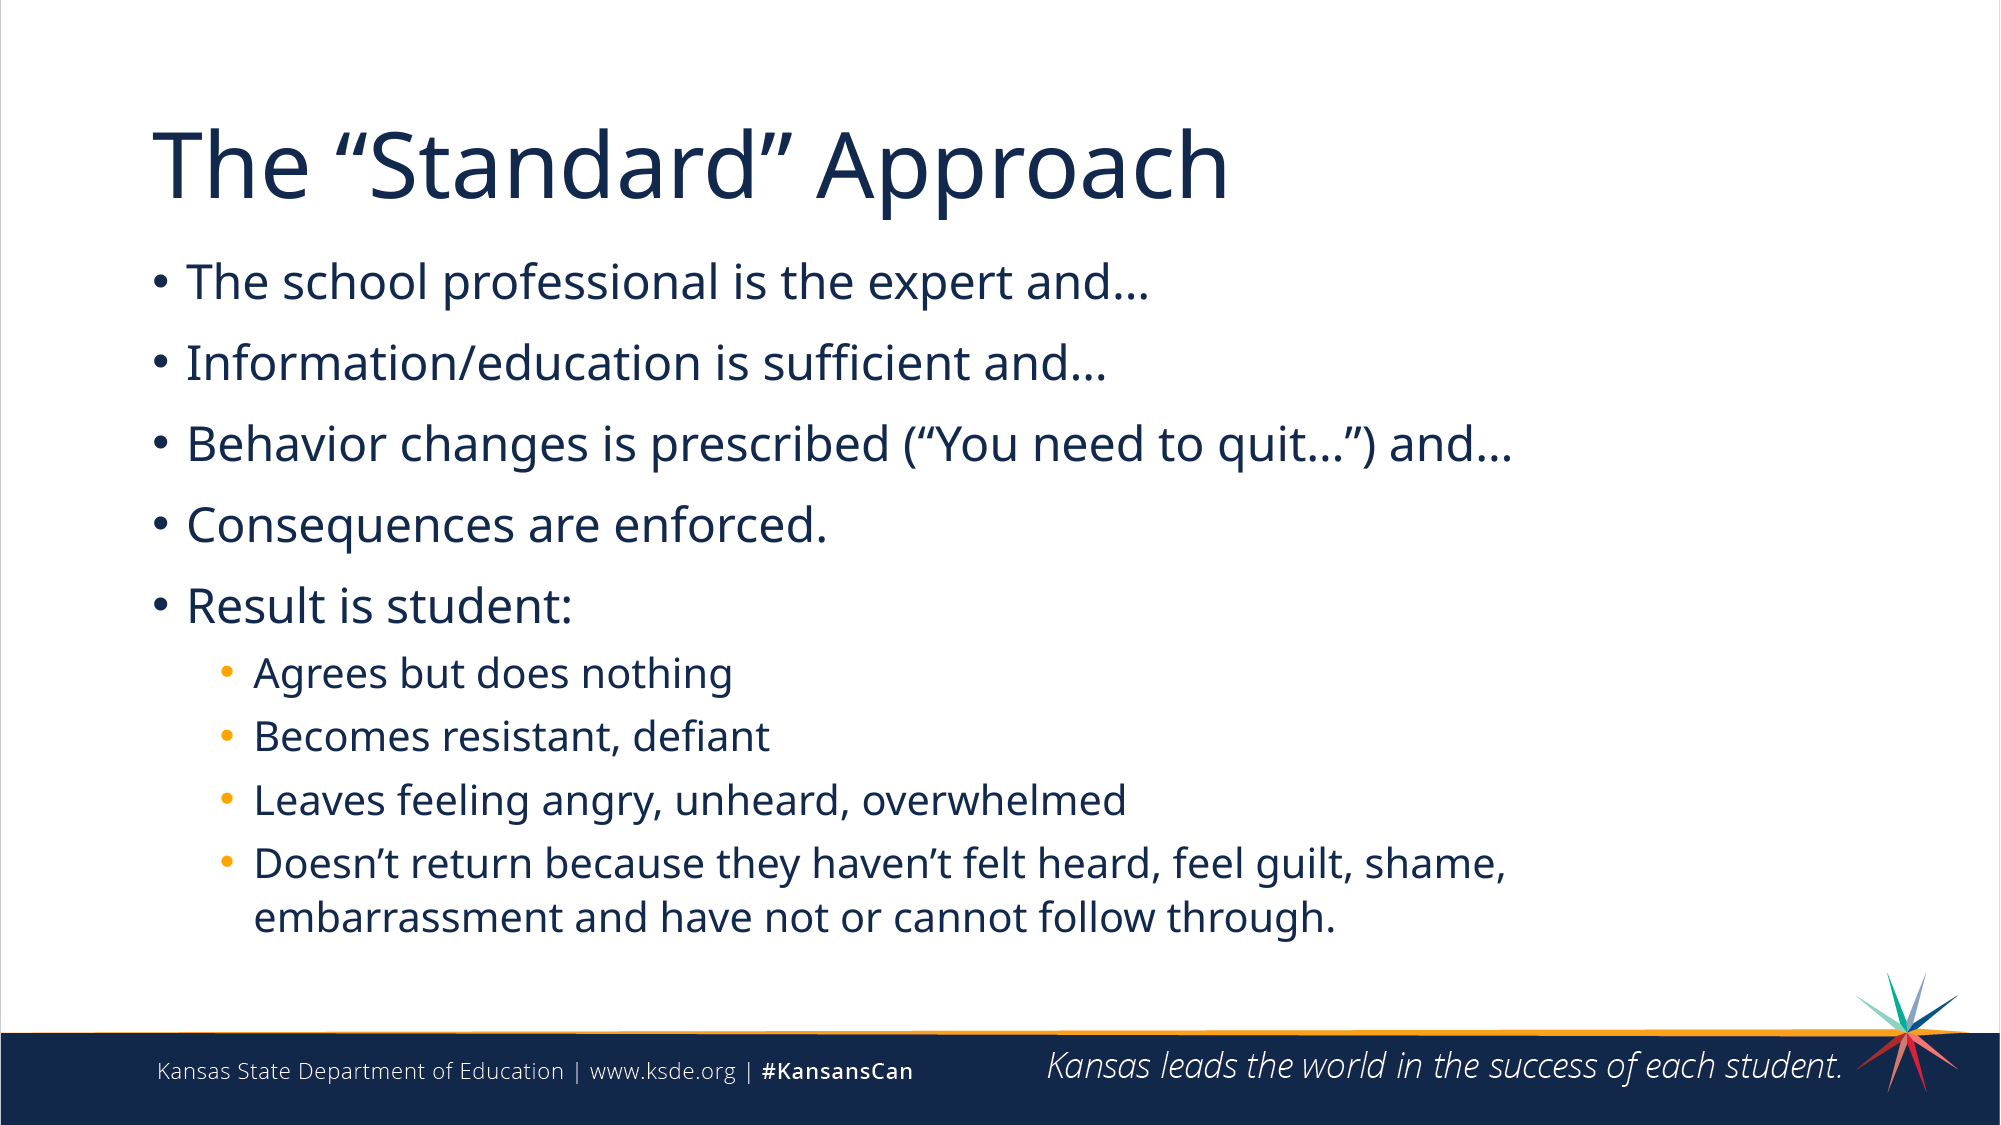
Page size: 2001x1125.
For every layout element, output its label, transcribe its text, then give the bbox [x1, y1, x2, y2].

title The “Standard” Approach [137, 59, 1863, 278]
list The school professional is the expert and… Information/education is sufficient and… Behavior changes is prescribed (“You need to quit…”) and… Consequences are enforced. Result is student: Agrees but does nothing Becomes resistant, defiant Leaves feeling angry, unheard, overwhelmed Doesn’t return because they haven’t felt heard, feel guilt, shame, embarrassment and have not or cannot follow through. [137, 278, 1826, 952]
picture [0, 0, 2000, 1125]
